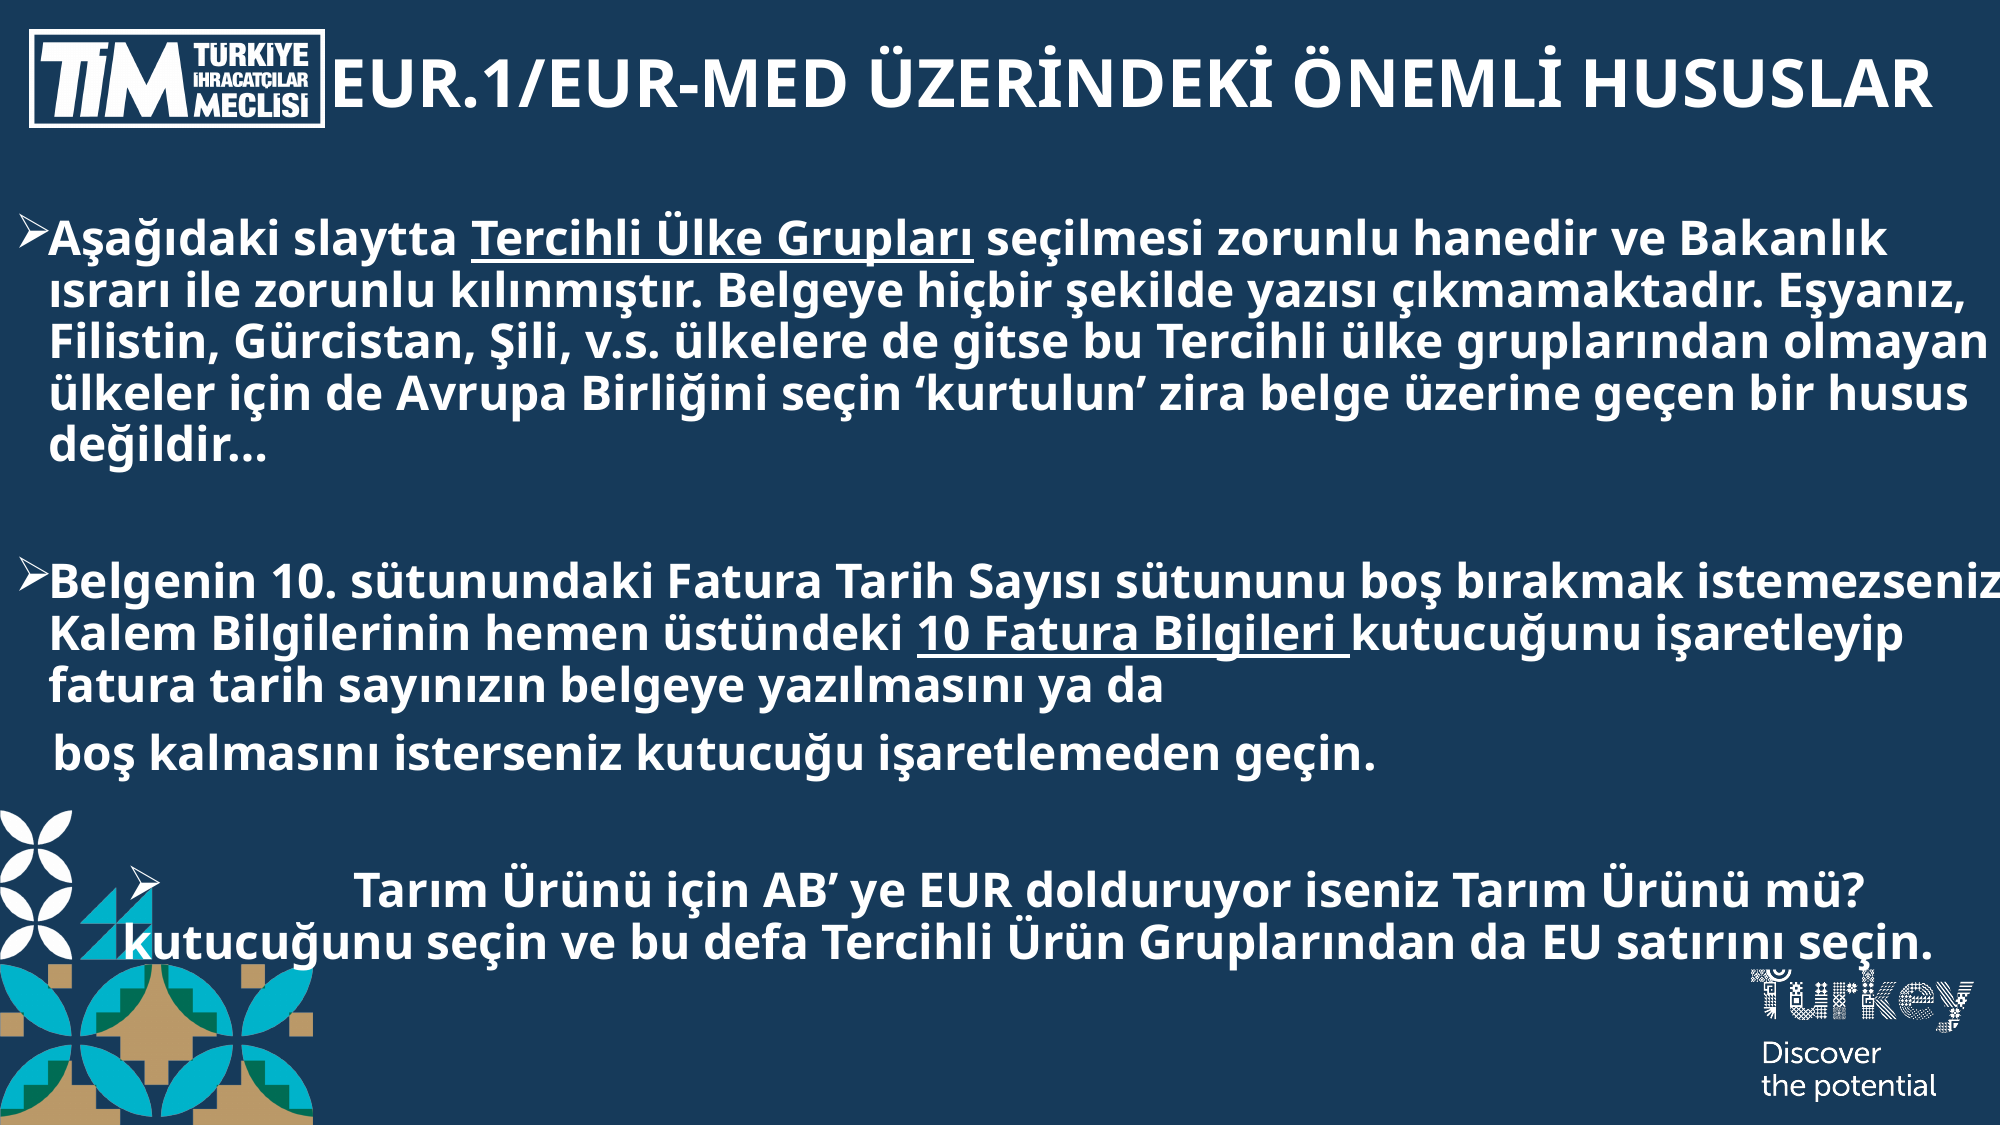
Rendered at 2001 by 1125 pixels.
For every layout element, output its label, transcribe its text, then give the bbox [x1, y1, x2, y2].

list Aşağıdaki slaytta Tercihli Ülke Grupları seçilmesi zorunlu hanedir ve Bakanlık ısrarı ile zorunlu kılınmıştır. Belgeye hiçbir şekilde yazısı çıkmamaktadır. Eşyanız, Filistin, Gürcistan, Şili, v.s. ülkelere de gitse bu Tercihli ülke gruplarından olmayan ülkeler için de Avrupa Birliğini seçin ‘kurtulun’ zira belge üzerine geçen bir husus değildir… Belgenin 10. sütunundaki Fatura Tarih Sayısı sütununu boş bırakmak istemezseniz Kalem Bilgilerinin hemen üstündeki 10 Fatura Bilgileri kutucuğunu işaretleyip fatura tarih sayınızın belgeye yazılmasını ya da boş kalmasını isterseniz kutucuğu işaretlemeden geçin. Tarım Ürünü için AB’ ye EUR dolduruyor iseniz Tarım Ürünü mü? kutucuğunu seçin ve bu defa Tercihli Ürün Gruplarından da EU satırını seçin. [0, 132, 2000, 1125]
title EUR.1/EUR-MED ÜZERİNDEKİ ÖNEMLİ HUSUSLAR [0, 0, 1950, 132]
